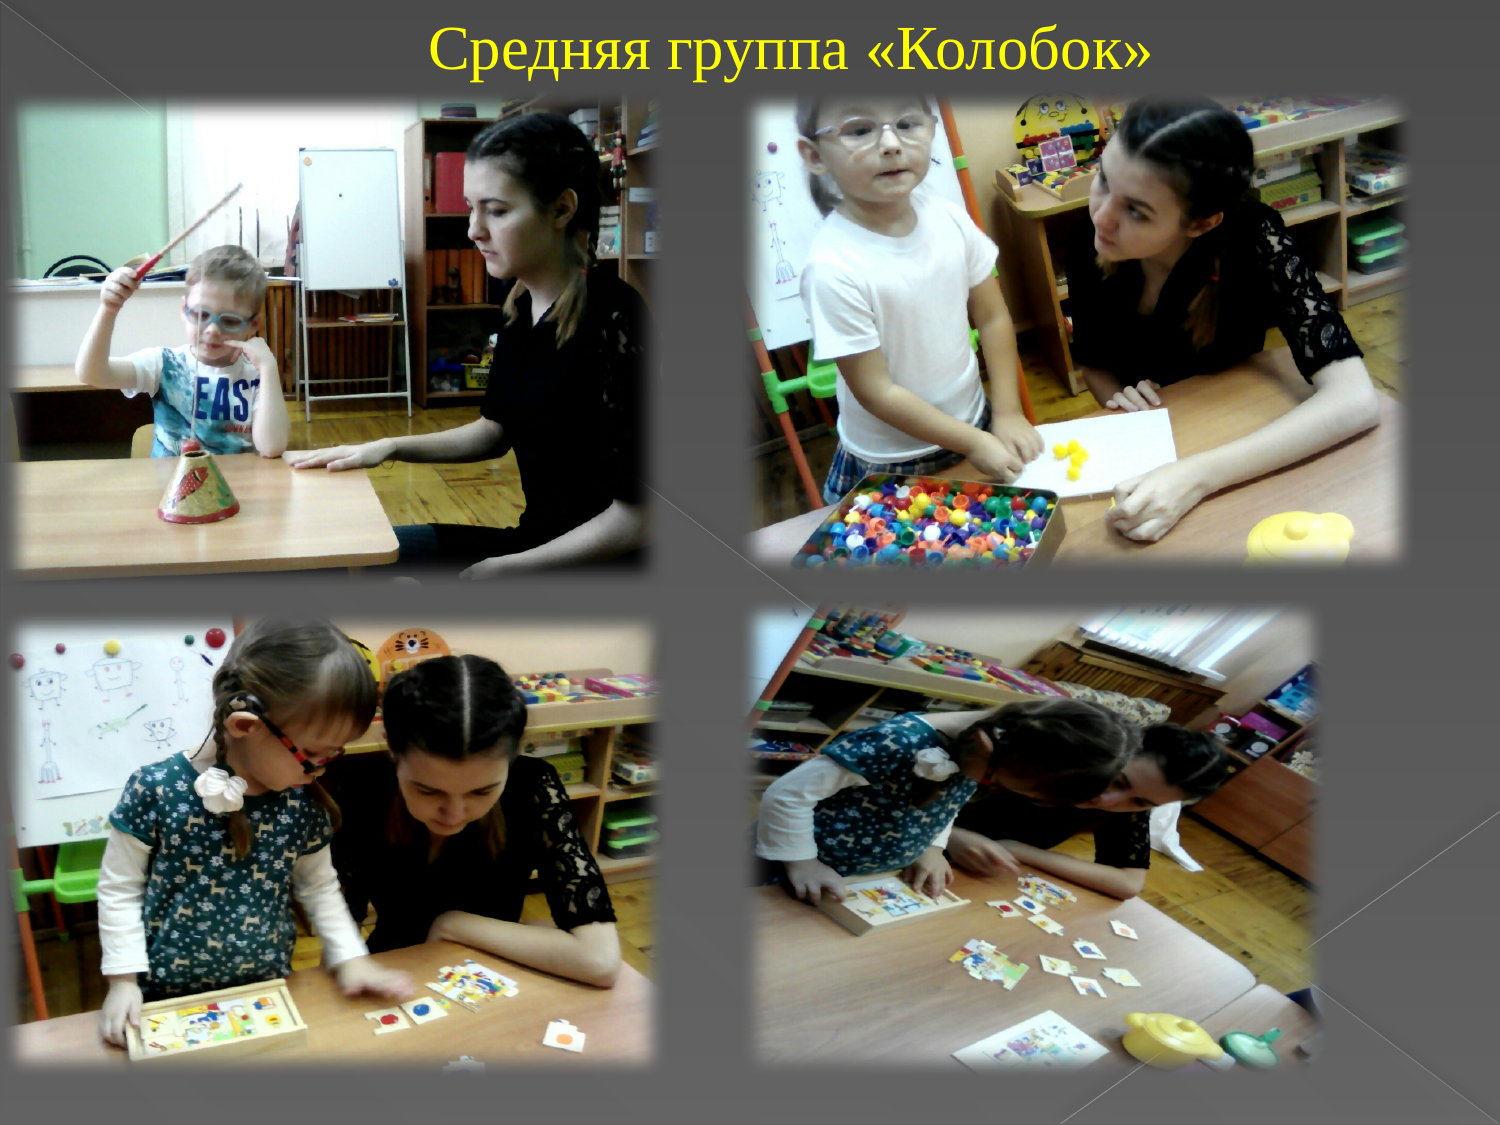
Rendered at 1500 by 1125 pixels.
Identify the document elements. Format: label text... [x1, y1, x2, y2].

picture [737, 89, 1416, 575]
picture [737, 597, 1330, 1078]
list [0, 89, 666, 590]
picture [0, 609, 668, 1078]
title Средняя группа «Колобок» [75, 0, 1425, 90]
